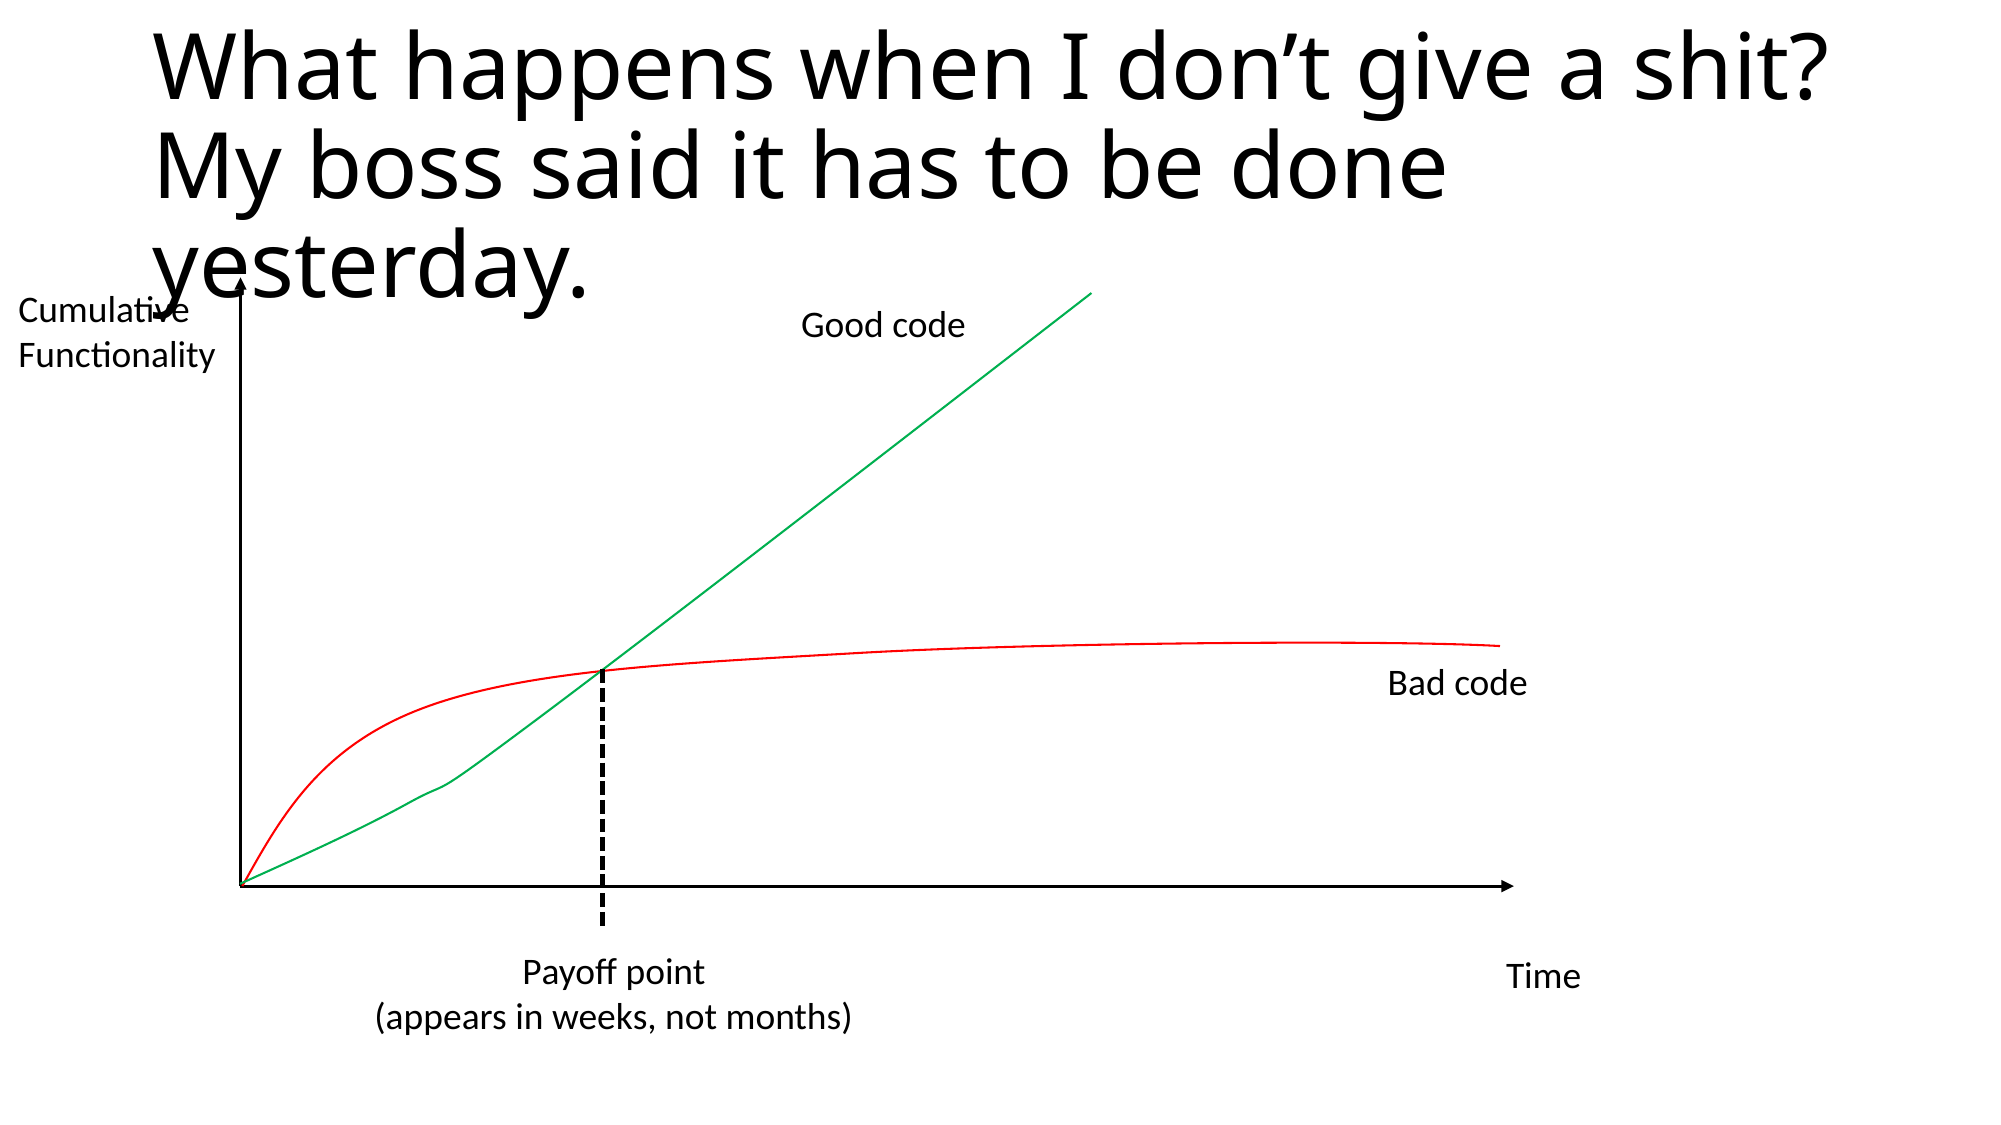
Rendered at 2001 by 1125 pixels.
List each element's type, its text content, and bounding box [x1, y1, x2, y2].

text_box Bad code [1372, 650, 1543, 711]
title What happens when I don’t give a shit? My boss said it has to be done yesterday. [137, 59, 1863, 278]
text_box Payoff point (appears in weeks, not months) [359, 939, 869, 1045]
text_box [603, 641, 1501, 818]
text_box Time [1491, 943, 1597, 1004]
text_box [241, 292, 1093, 885]
text_box Cumulative Functionality [3, 277, 231, 382]
text_box Good code [786, 293, 982, 353]
text_box [241, 674, 602, 886]
